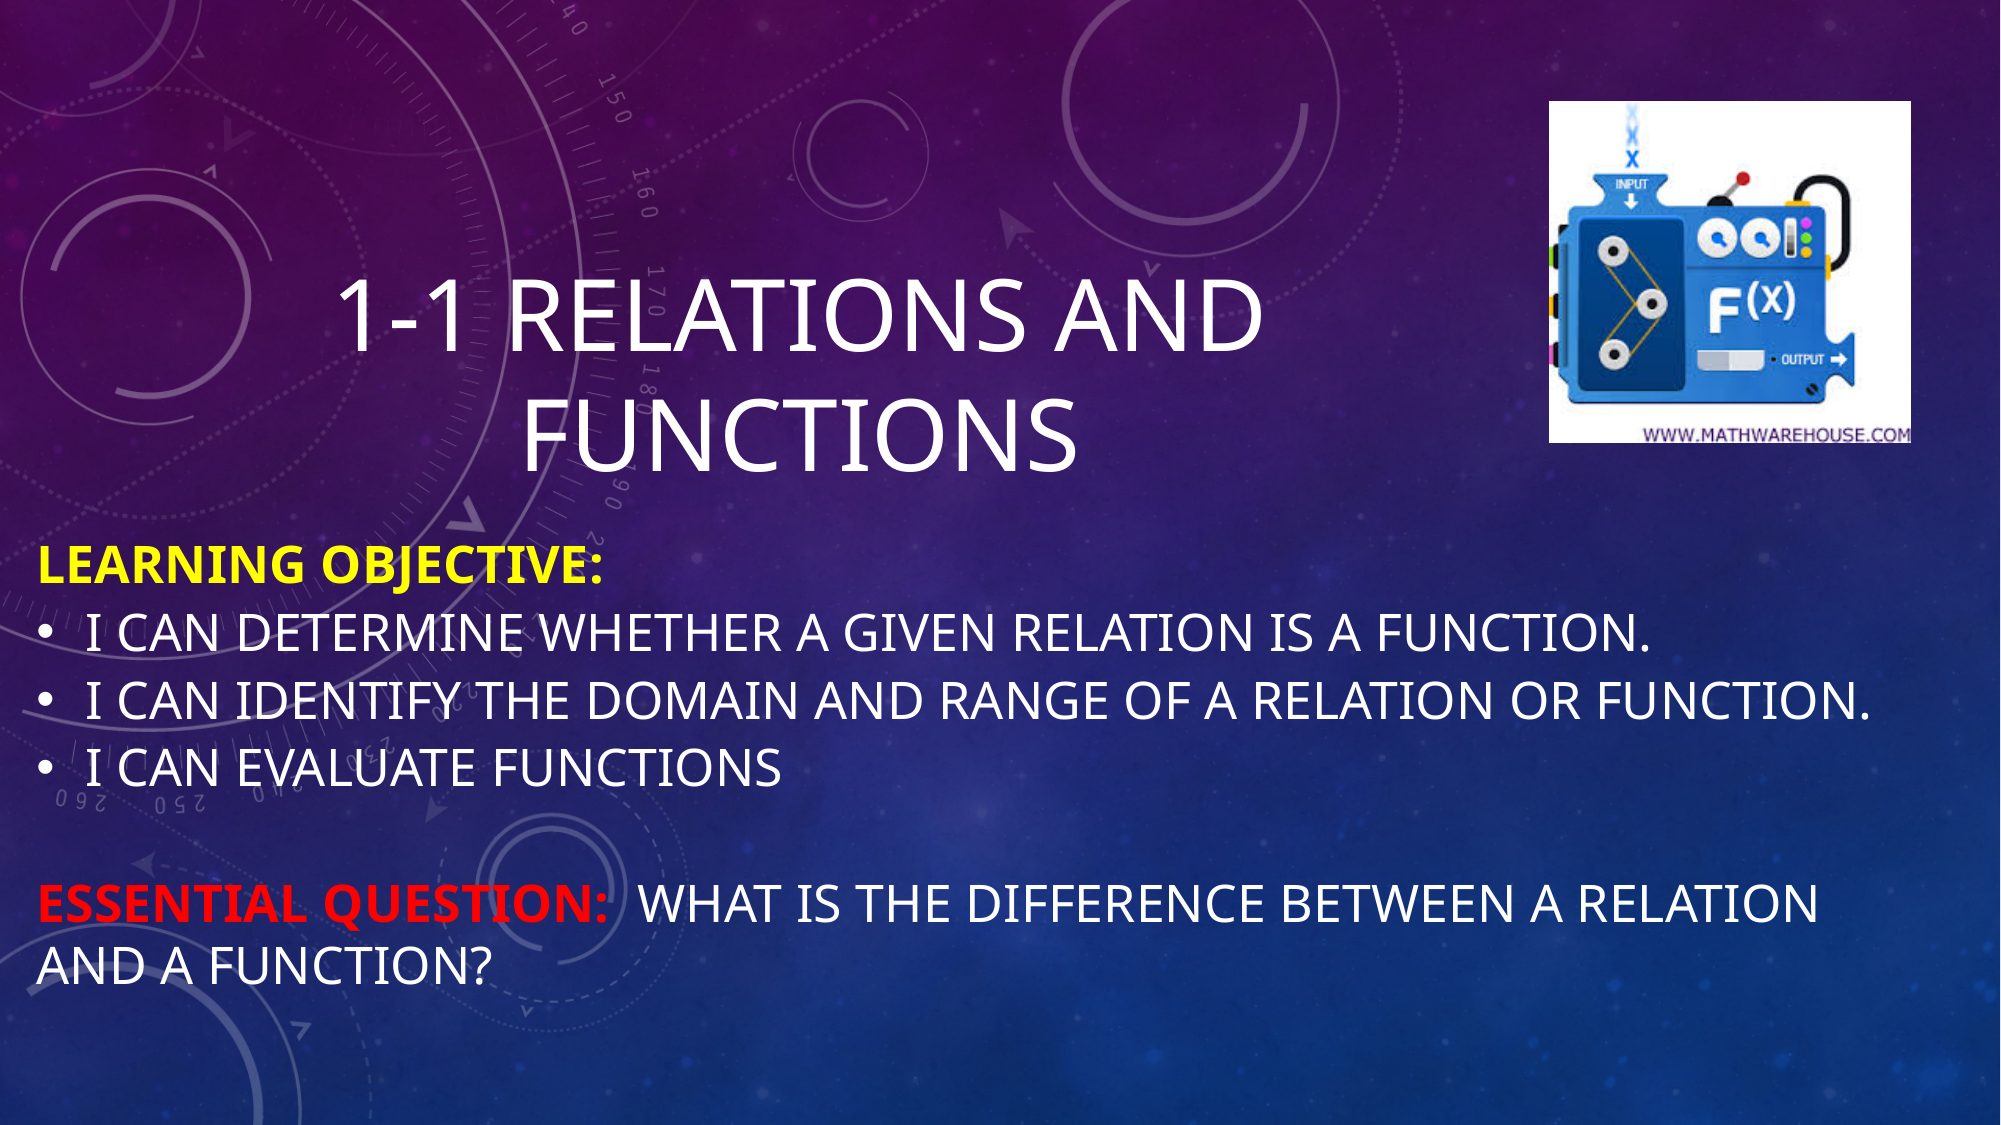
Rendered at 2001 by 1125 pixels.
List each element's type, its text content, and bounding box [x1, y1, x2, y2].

title 1-1 Relations and functions [50, 102, 1550, 500]
subtitle LEARNING OBJECTIVE: I CAN DETERMINE WHETHER A GIVEN RELATION IS A FUNCTION. I can identify the domain and range of a relation or function. I can evaluate functions Essential question: What is the difference between a relation and a function? [21, 524, 1911, 1024]
picture [0, 0, 2001, 1125]
